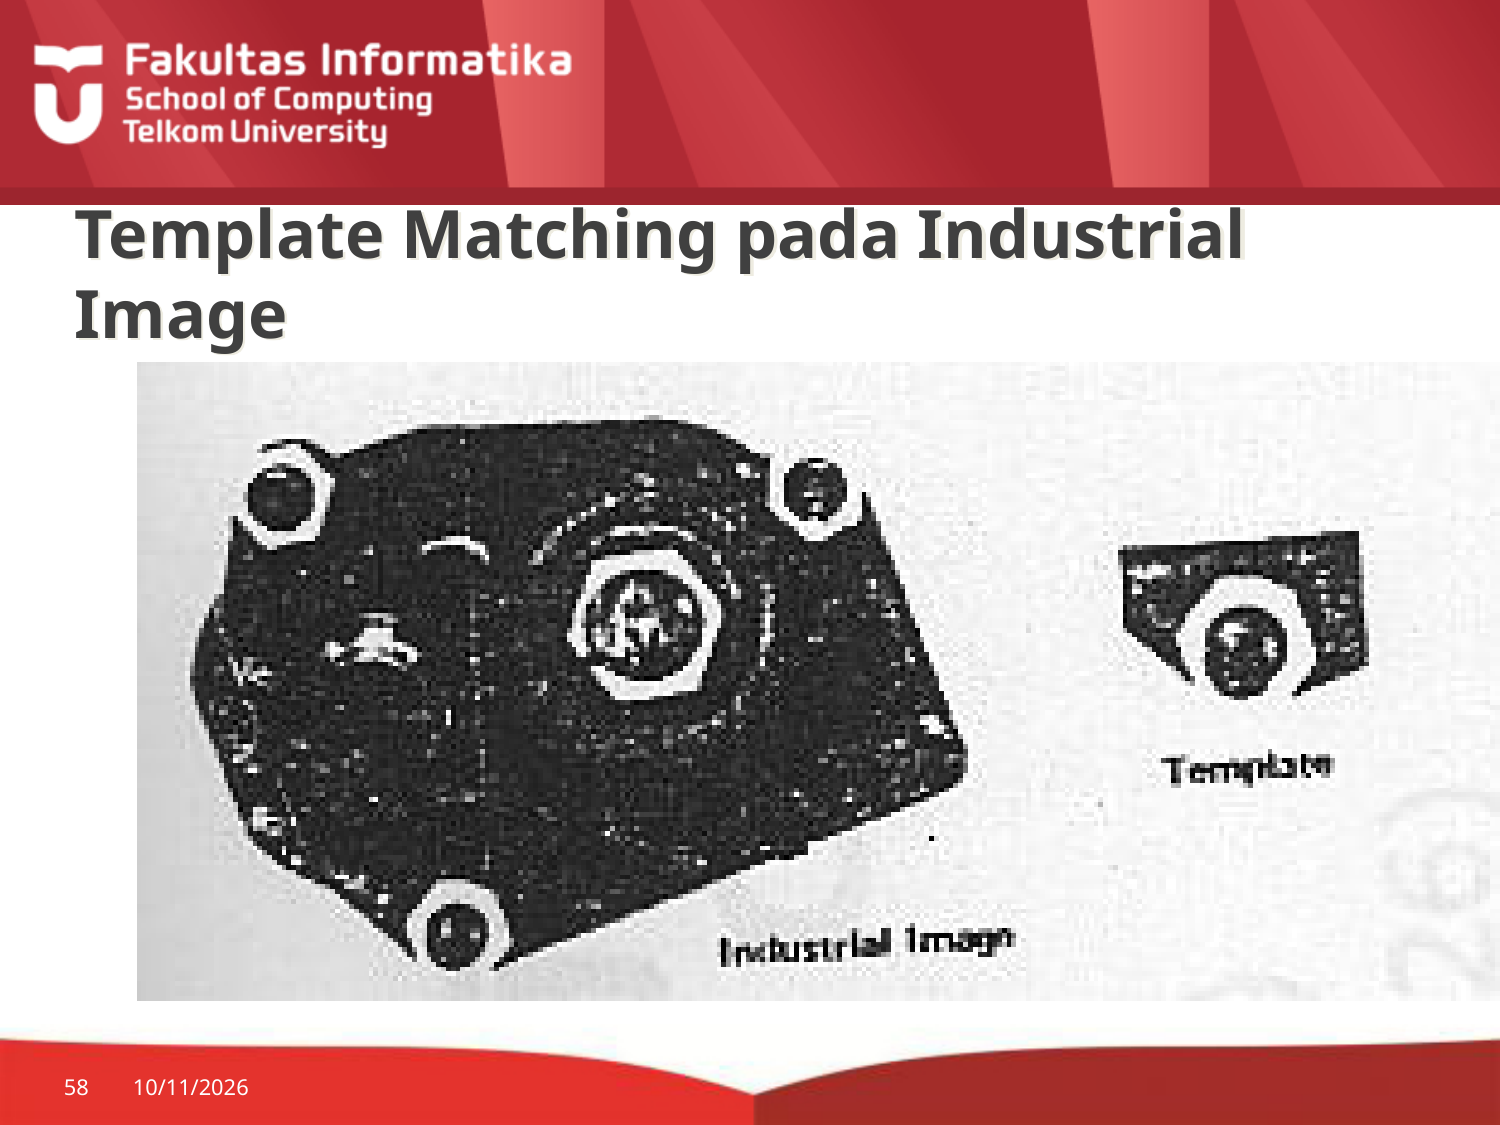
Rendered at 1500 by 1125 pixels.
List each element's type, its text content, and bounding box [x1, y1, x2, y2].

title Template Matching pada Industrial Image [59, 219, 1426, 325]
picture [0, 1024, 1500, 1125]
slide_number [132, 1058, 403, 1119]
picture [0, 0, 1500, 205]
picture [137, 362, 1500, 1001]
slide_number 58 [63, 1058, 123, 1119]
